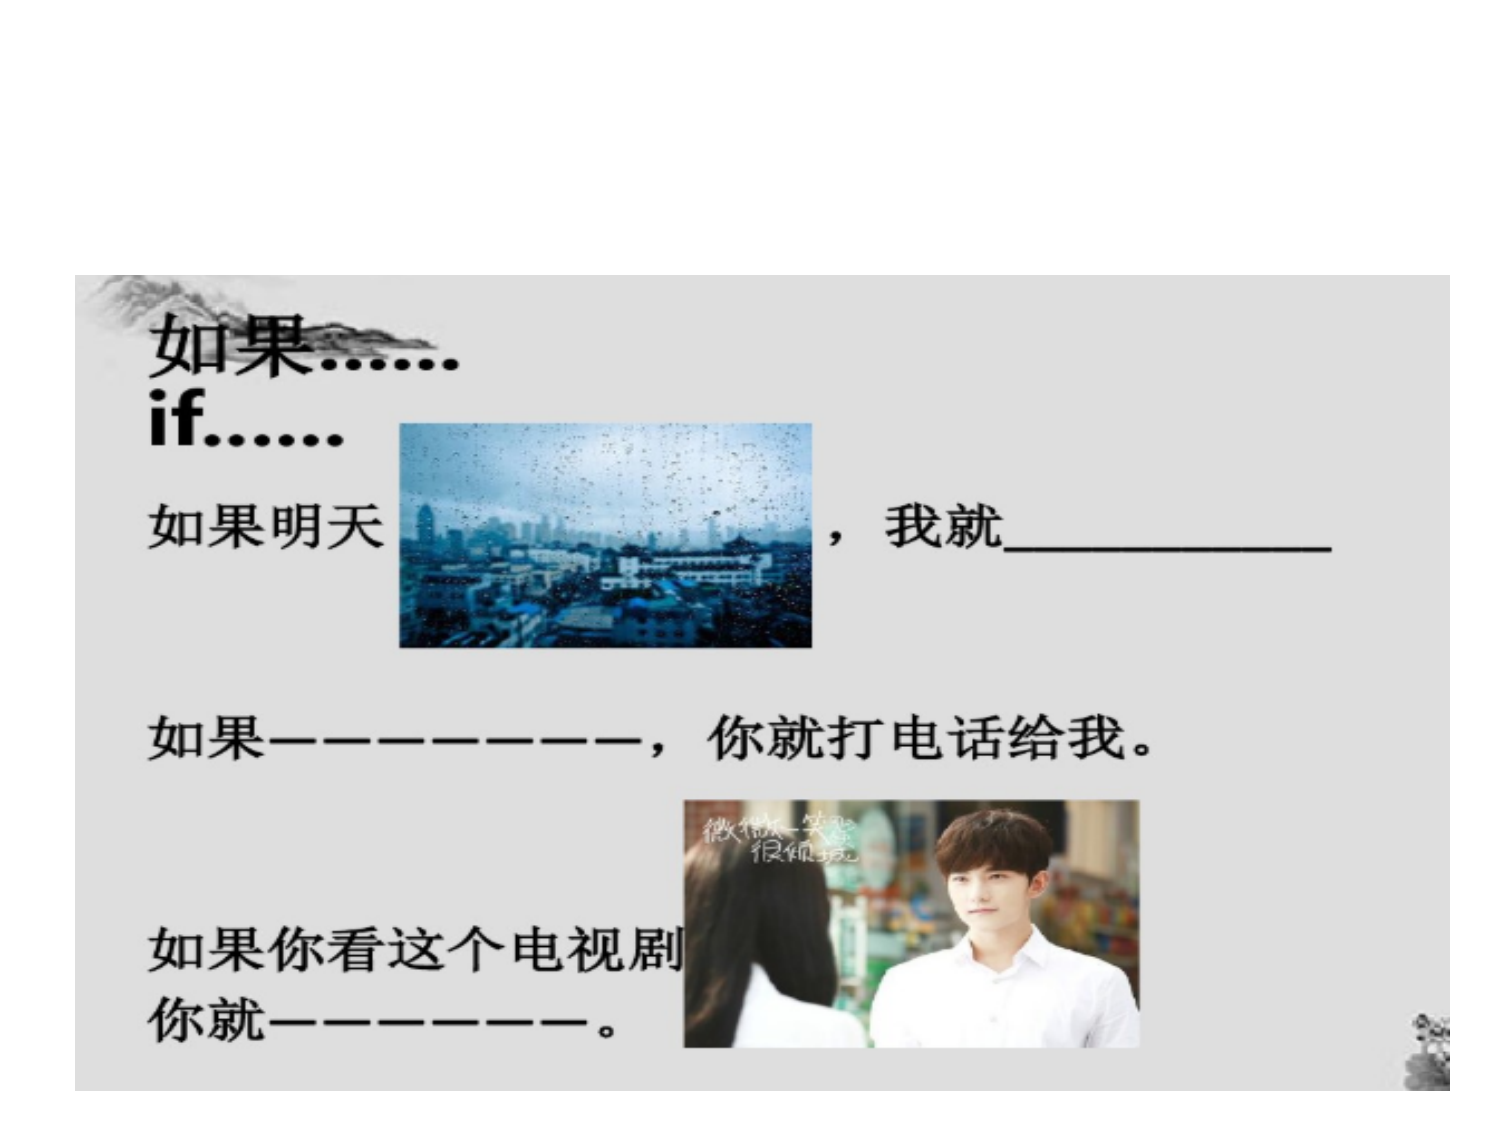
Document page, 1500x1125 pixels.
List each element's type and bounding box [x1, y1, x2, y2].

list [74, 275, 1451, 1092]
